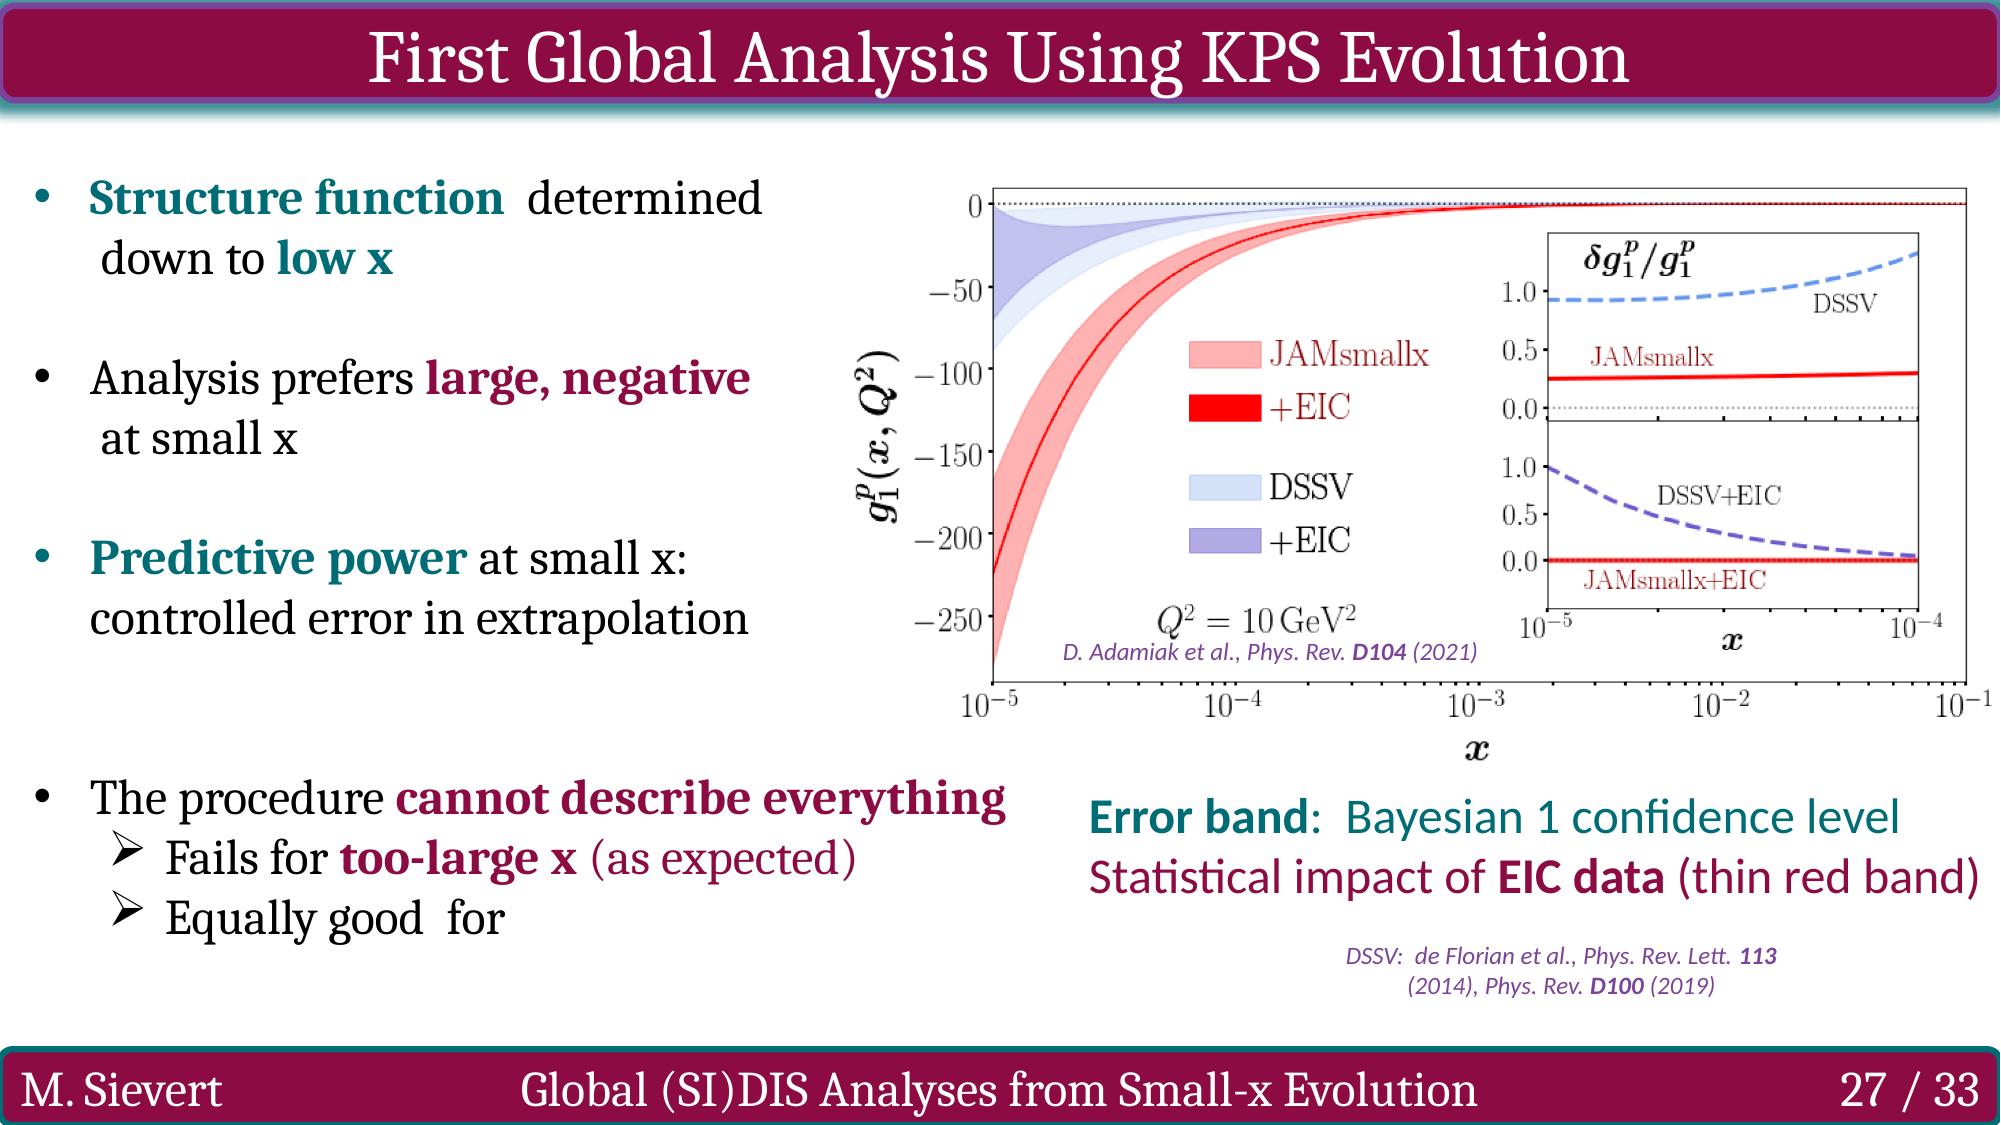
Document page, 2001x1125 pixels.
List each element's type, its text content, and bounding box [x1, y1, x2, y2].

text_box DSSV: de Florian et al., Phys. Rev. Lett. 113 (2014), Phys. Rev. D100 (2019) [1293, 931, 1830, 1007]
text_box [0, 0, 2000, 106]
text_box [0, 1049, 2000, 1125]
picture [842, 172, 2000, 771]
